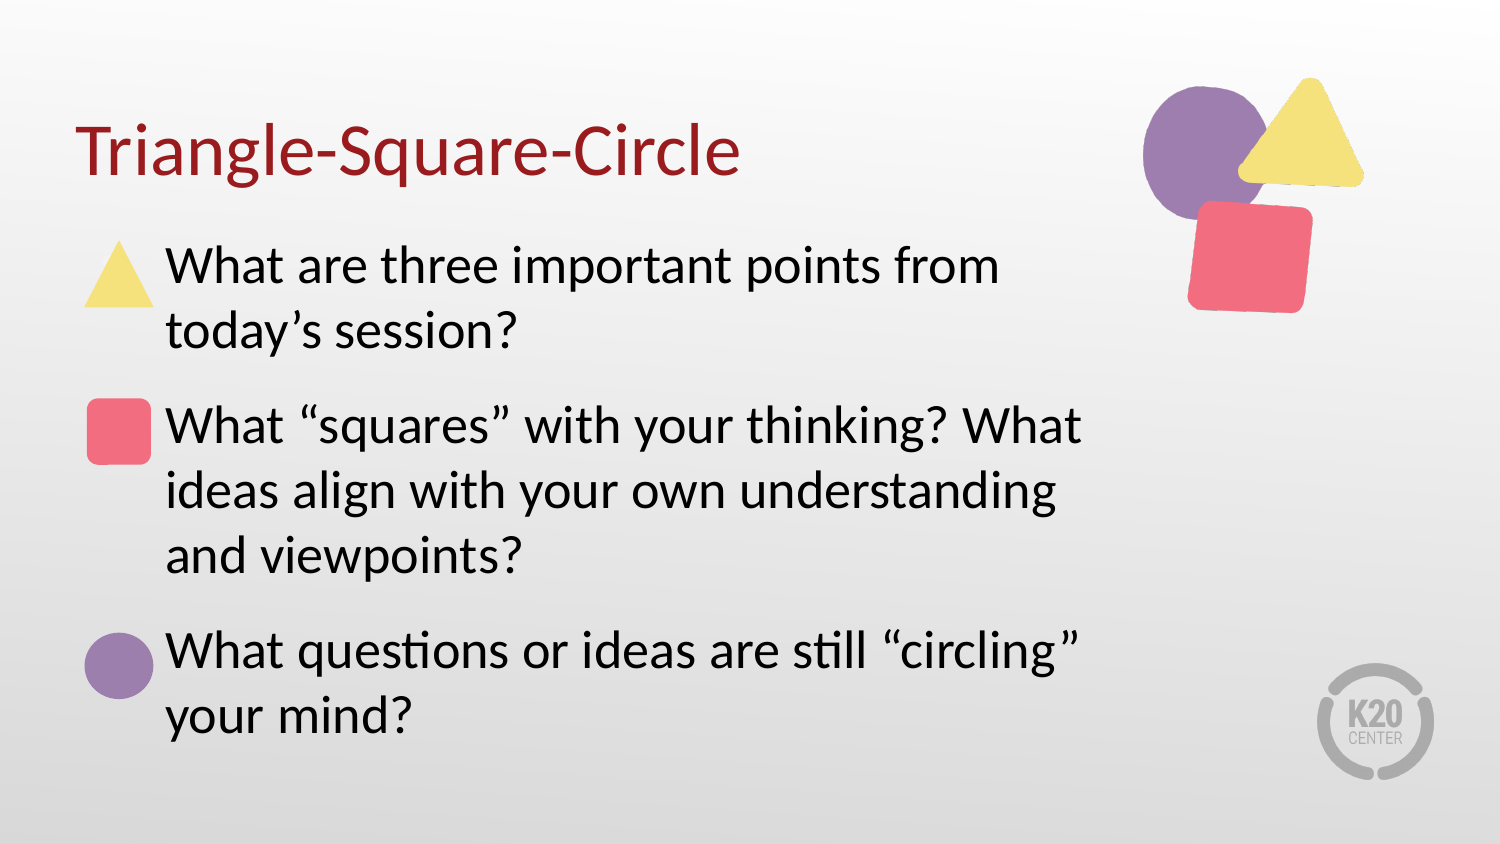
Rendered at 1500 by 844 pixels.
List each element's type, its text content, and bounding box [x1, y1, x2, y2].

text_box [87, 399, 151, 464]
picture [1300, 646, 1451, 797]
picture [1126, 67, 1378, 319]
list What are three important points from today’s session? What “squares” with your thinking? What ideas align with your own understanding and viewpoints? What questions or ideas are still “circling” your mind? [75, 214, 1158, 808]
text_box [85, 633, 153, 699]
text_box [85, 241, 153, 307]
title Triangle-Square-Circle [75, 50, 1425, 191]
